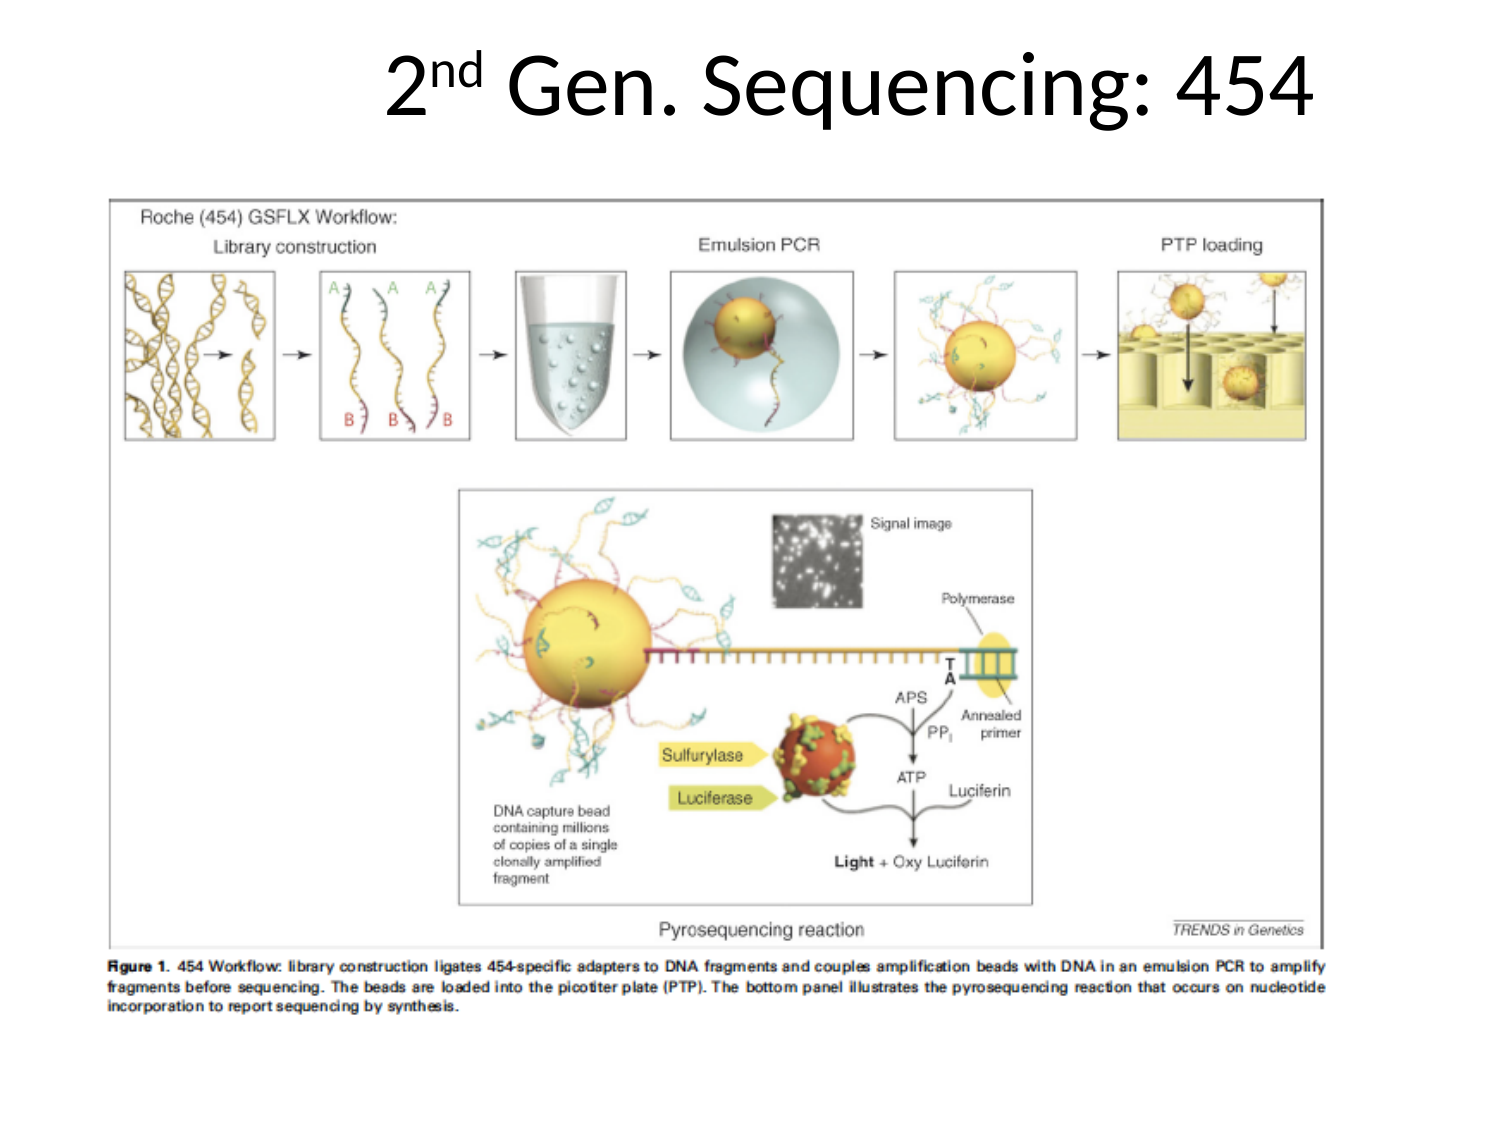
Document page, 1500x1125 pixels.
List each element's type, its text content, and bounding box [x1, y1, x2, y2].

title 2nd Gen. Sequencing: 454 [200, 24, 1500, 133]
picture [87, 187, 1351, 1027]
